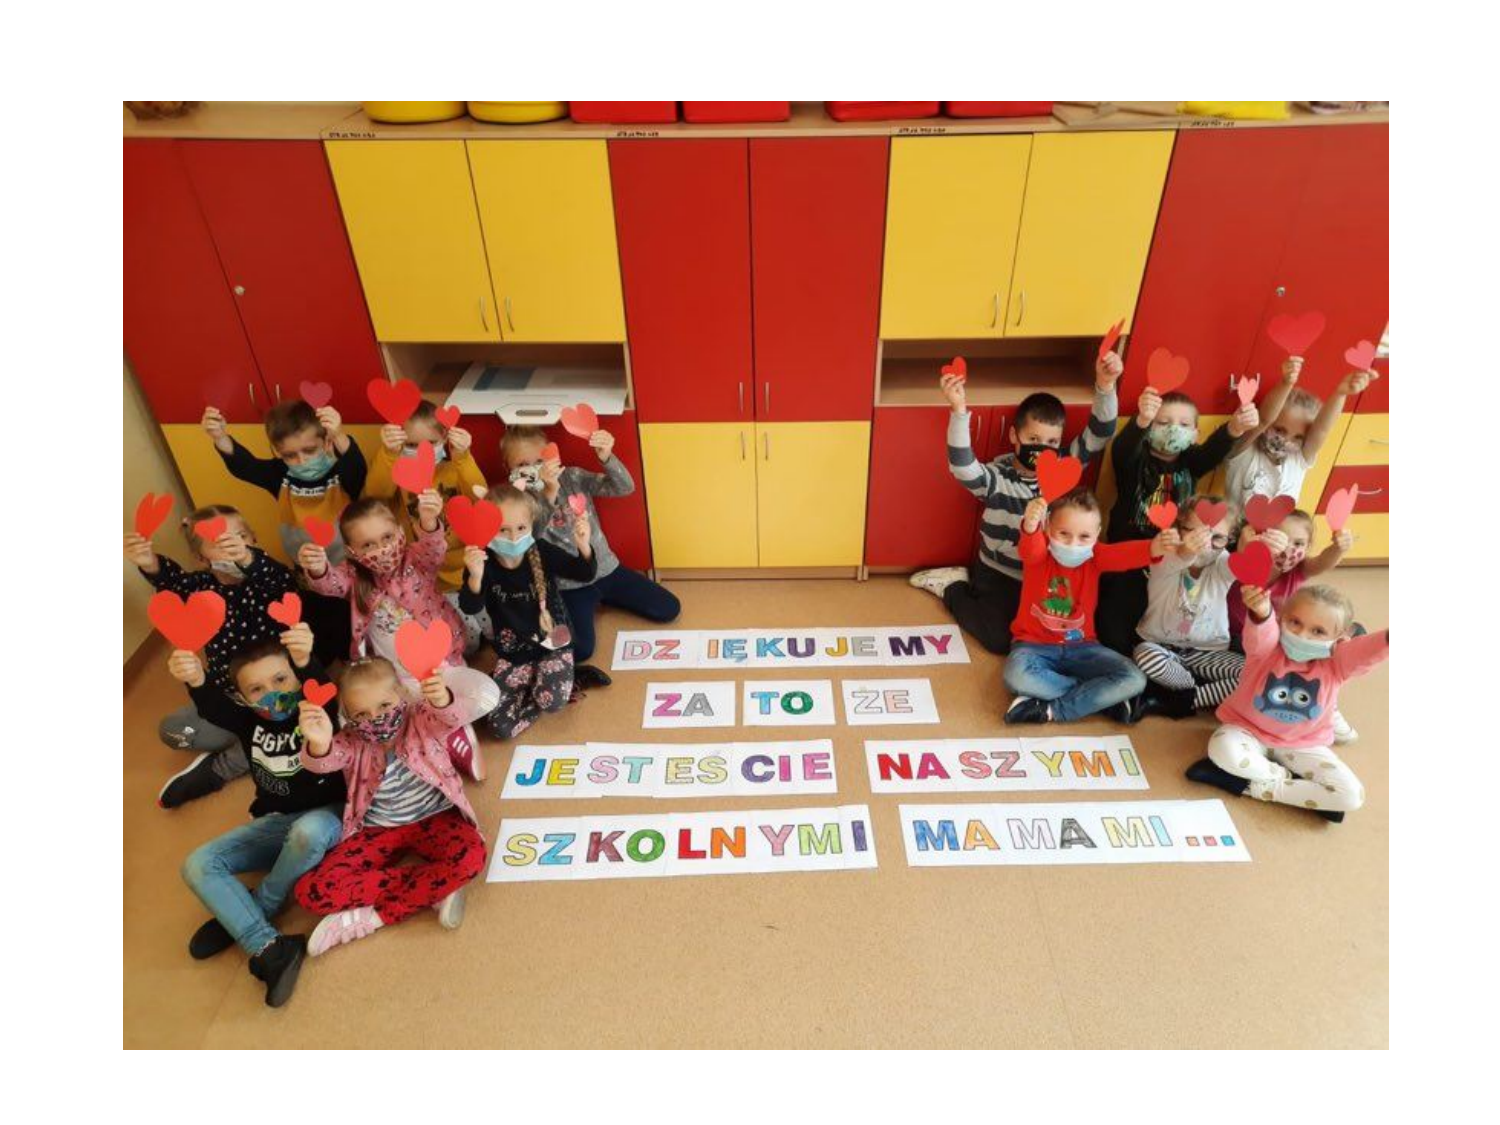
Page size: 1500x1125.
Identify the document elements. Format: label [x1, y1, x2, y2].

list [123, 101, 1389, 1051]
